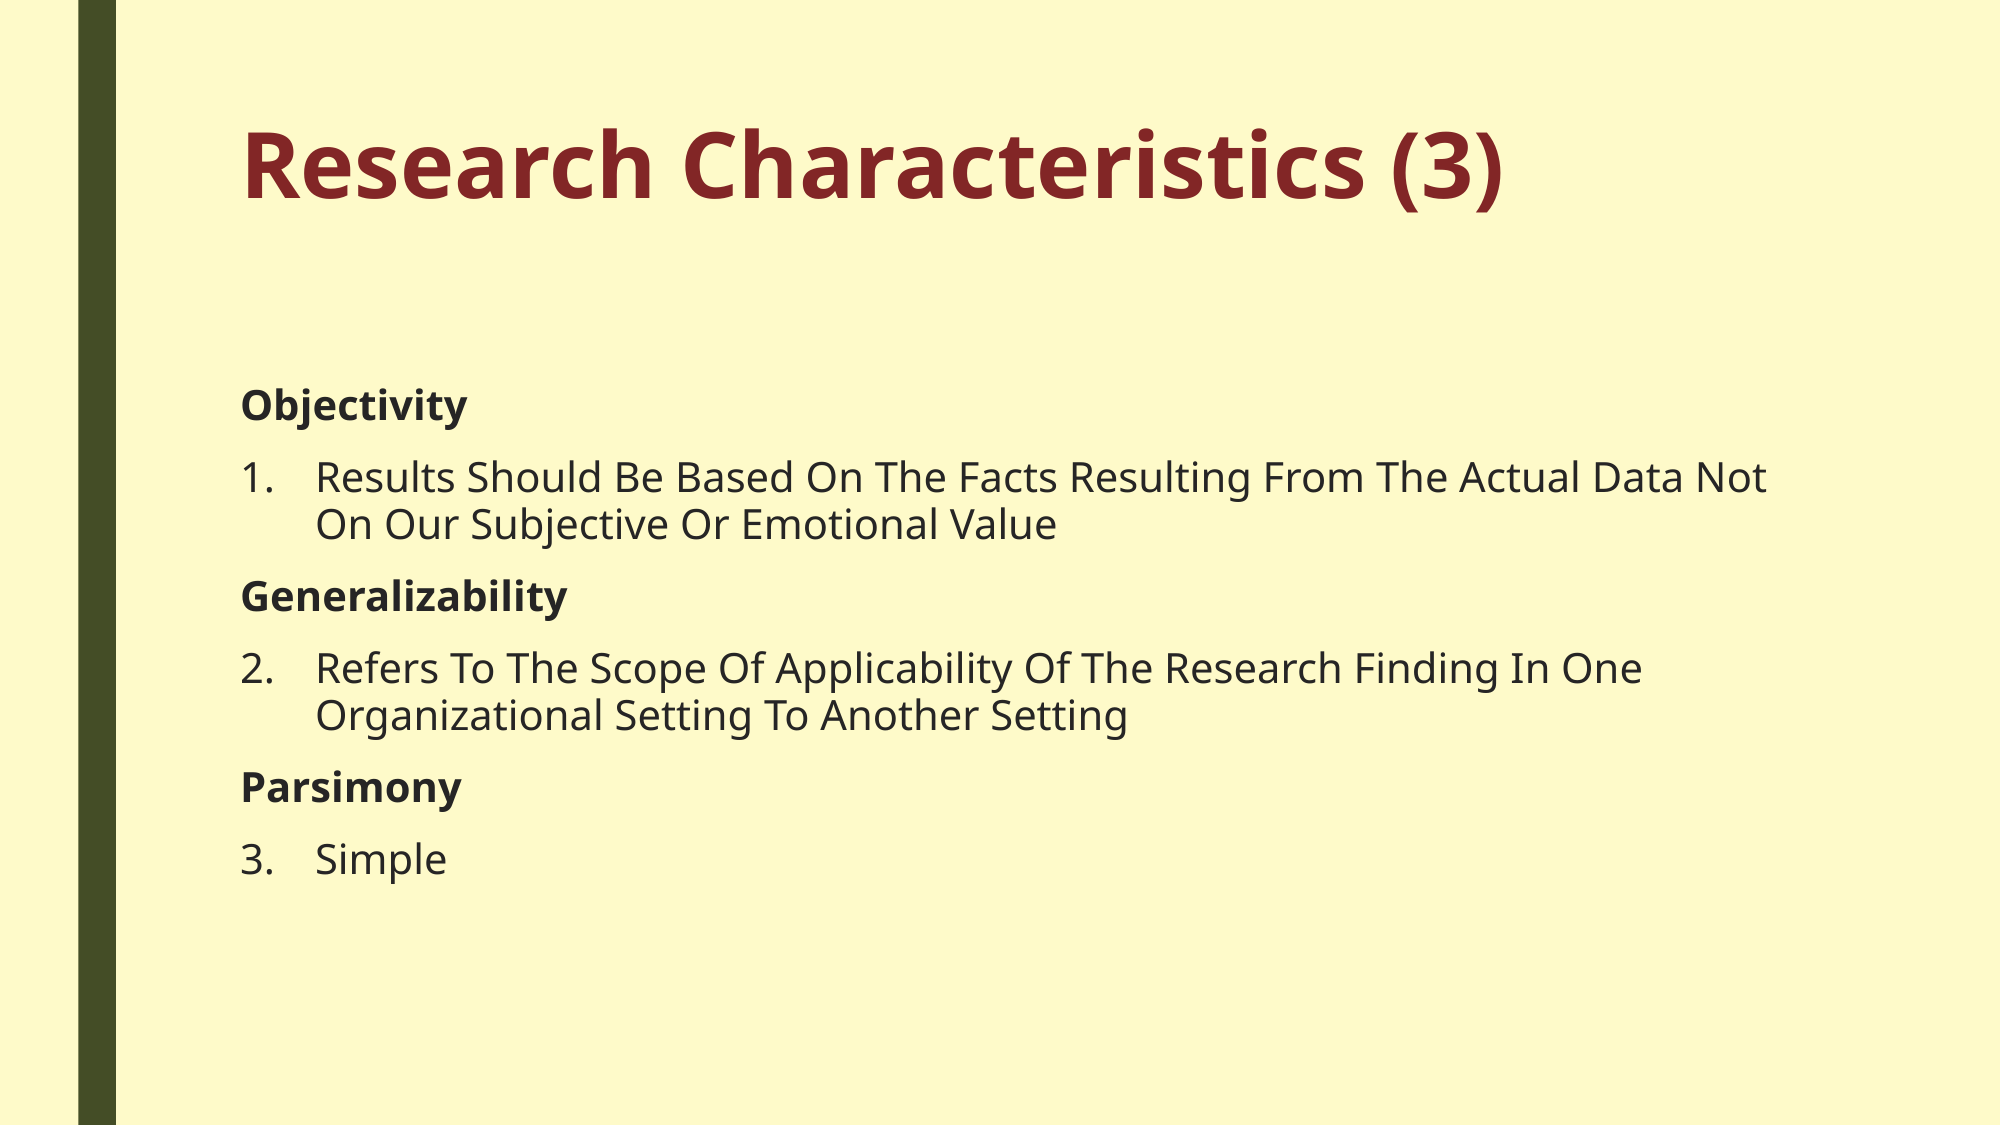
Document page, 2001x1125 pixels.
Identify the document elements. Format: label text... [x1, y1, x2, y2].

list Objectivity Results Should Be Based On The Facts Resulting From The Actual Data Not On Our Subjective Or Emotional Value Generalizability Refers To The Scope Of Applicability Of The Research Finding In One Organizational Setting To Another Setting Parsimony Simple [225, 375, 1800, 963]
title Research Characteristics (3) [225, 112, 1800, 357]
